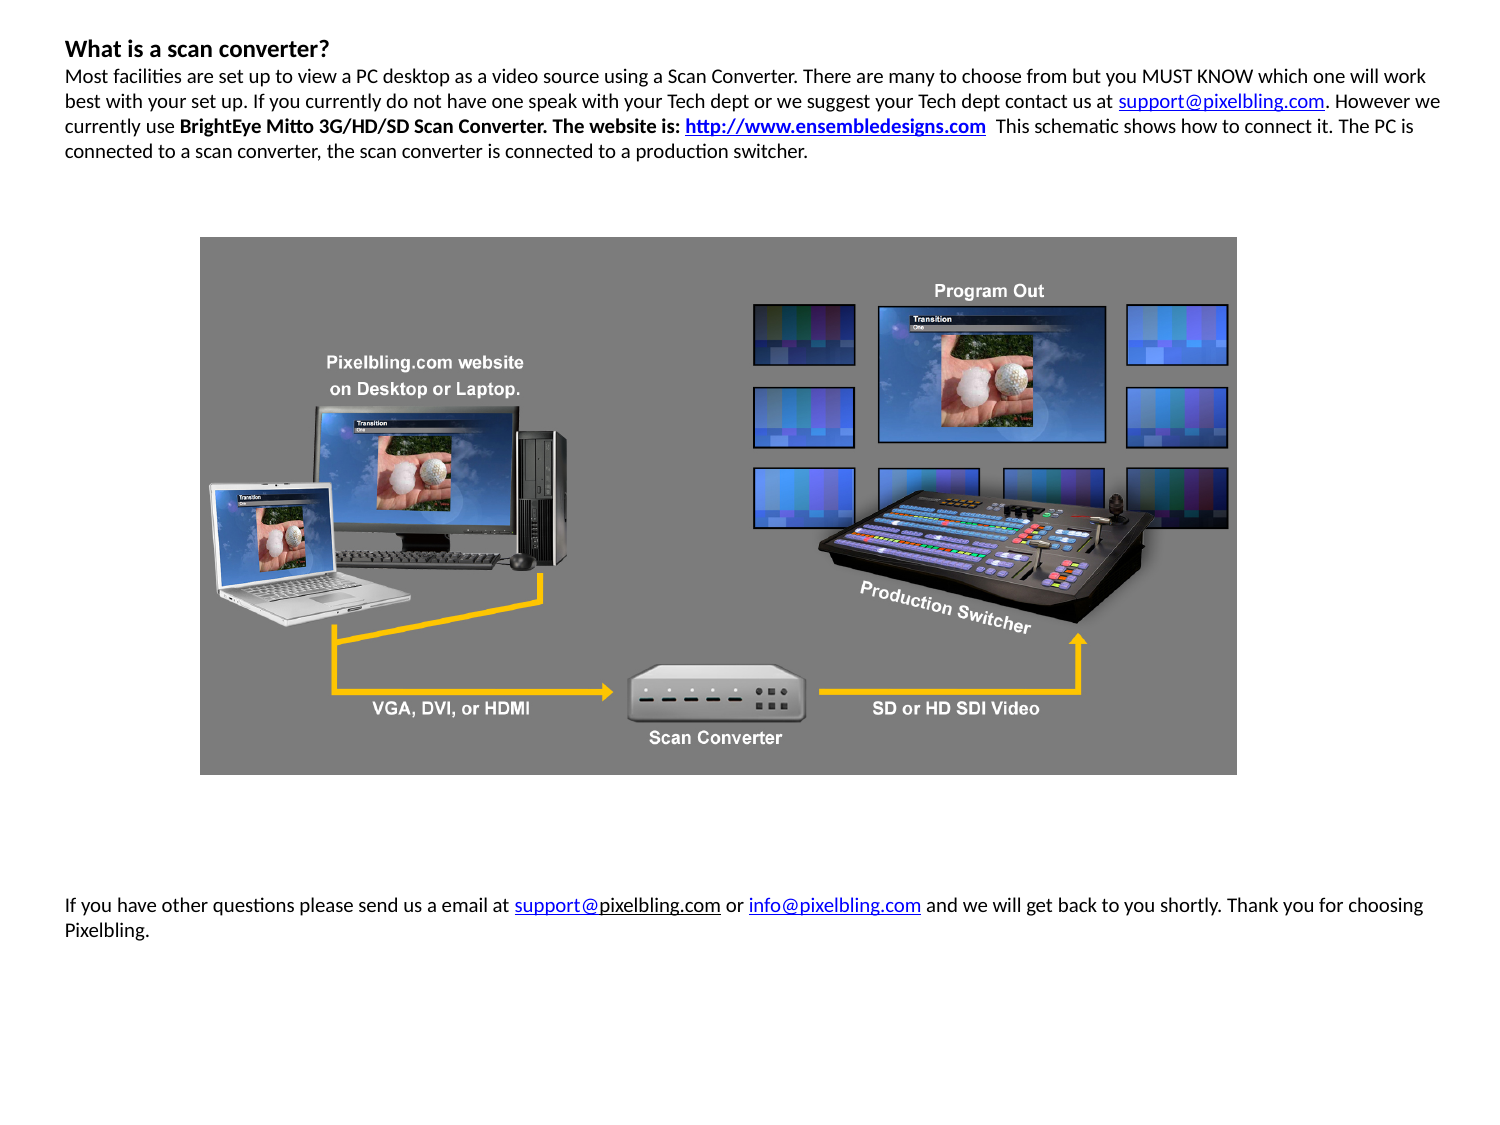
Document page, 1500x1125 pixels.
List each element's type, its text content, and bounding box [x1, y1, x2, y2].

text_box What is a scan converter? Most facilities are set up to view a PC desktop as a video source using a Scan Converter. There are many to choose from but you MUST KNOW which one will work best with your set up. If you currently do not have one speak with your Tech dept or we suggest your Tech dept contact us at support@pixelbling.com. However we currently use BrightEye Mitto 3G/HD/SD Scan Converter. The website is: http://www.ensembledesigns.com This schematic shows how to connect it. The PC is connected to a scan converter, the scan converter is connected to a production switcher. [49, 24, 1463, 195]
text_box If you have other questions please send us a email at support@pixelbling.com or info@pixelbling.com and we will get back to you shortly. Thank you for choosing Pixelbling. [50, 884, 1457, 974]
picture [199, 237, 1237, 776]
